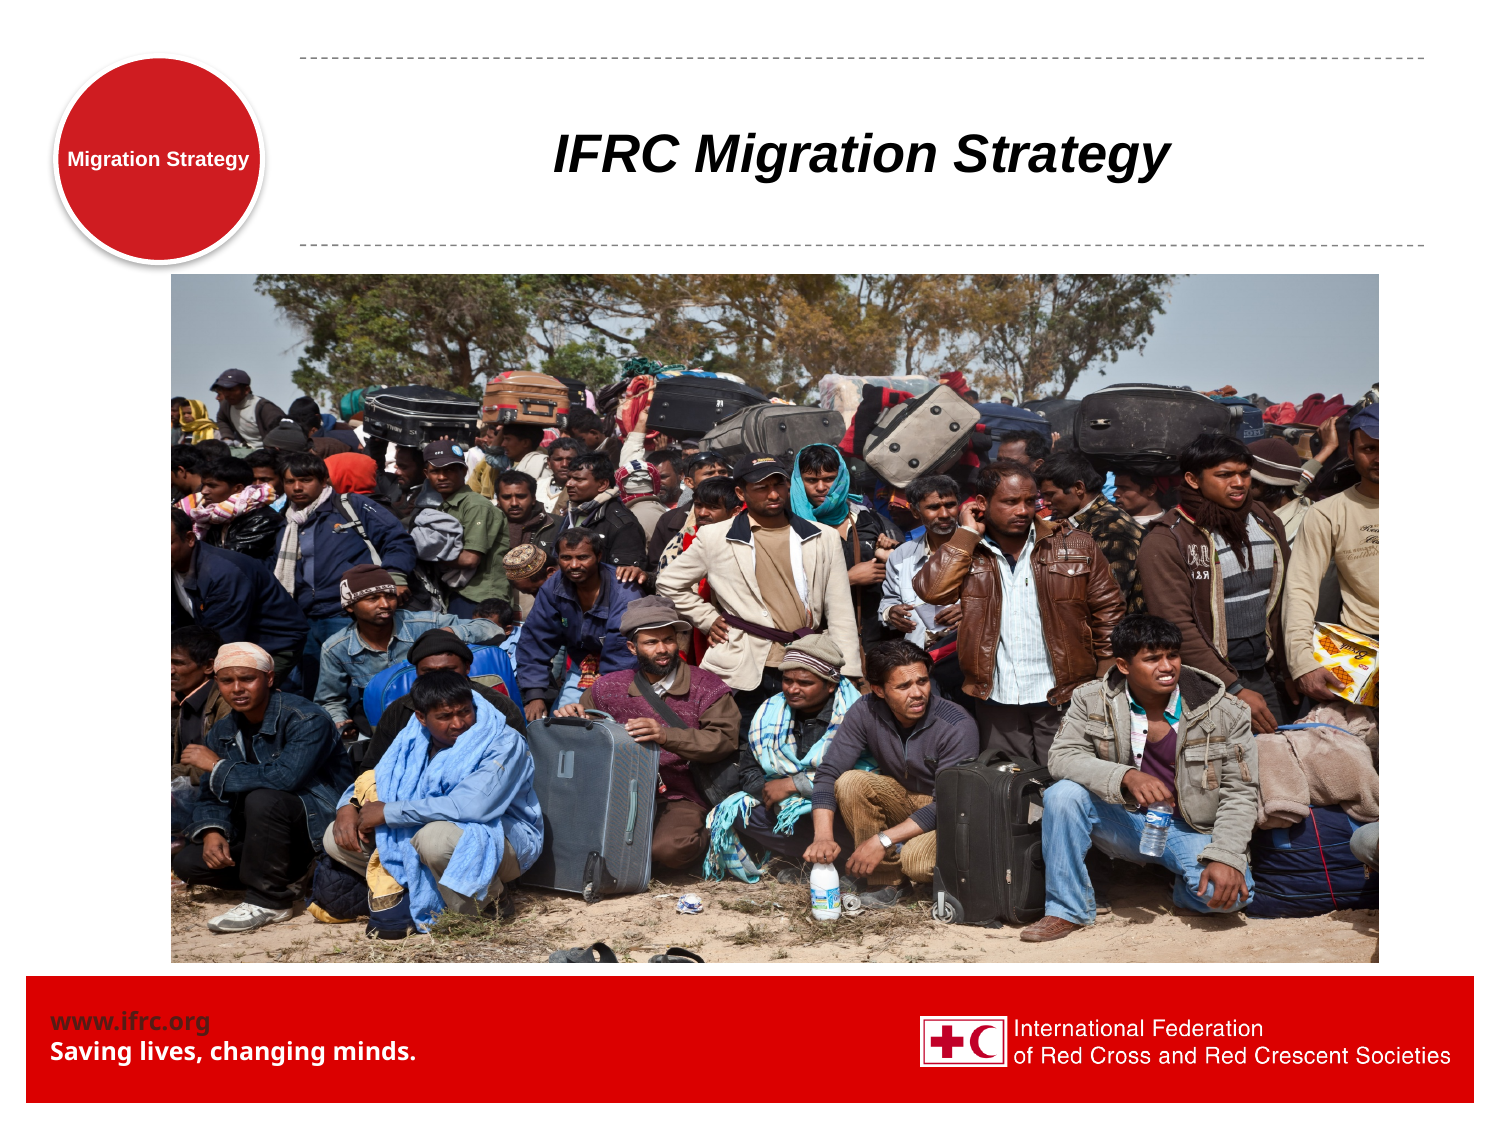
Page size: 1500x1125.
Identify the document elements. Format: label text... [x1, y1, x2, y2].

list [170, 274, 1379, 963]
title IFRC Migration Strategy [299, 57, 1426, 246]
picture [920, 1016, 1450, 1067]
